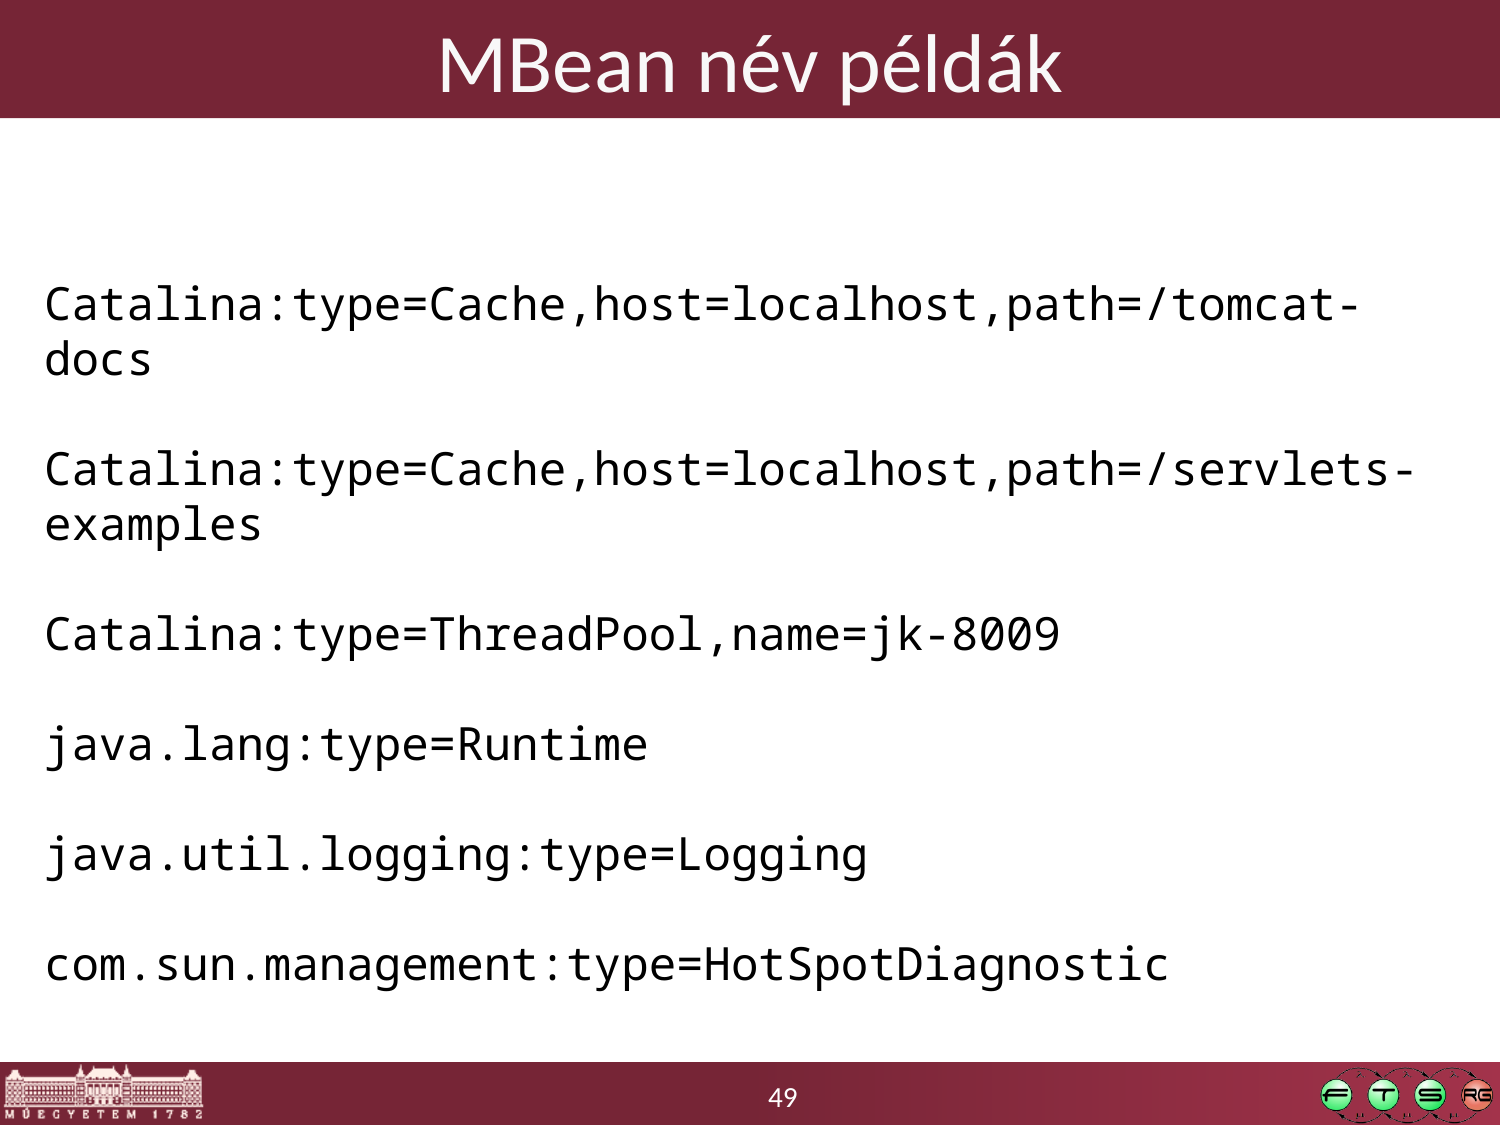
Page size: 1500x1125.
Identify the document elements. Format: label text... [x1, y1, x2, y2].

title MBean név példák [0, 0, 1500, 119]
text_box Catalina:type=Cache,host=localhost,path=/tomcat-docs Catalina:type=Cache,host=localhost,path=/servlets-examples Catalina:type=ThreadPool,name=jk-8009 java.lang:type=Runtime java.util.logging:type=Logging com.sun.management:type=HotSpotDiagnostic [29, 267, 1483, 997]
picture [0, 1063, 209, 1123]
picture [1318, 1065, 1494, 1125]
